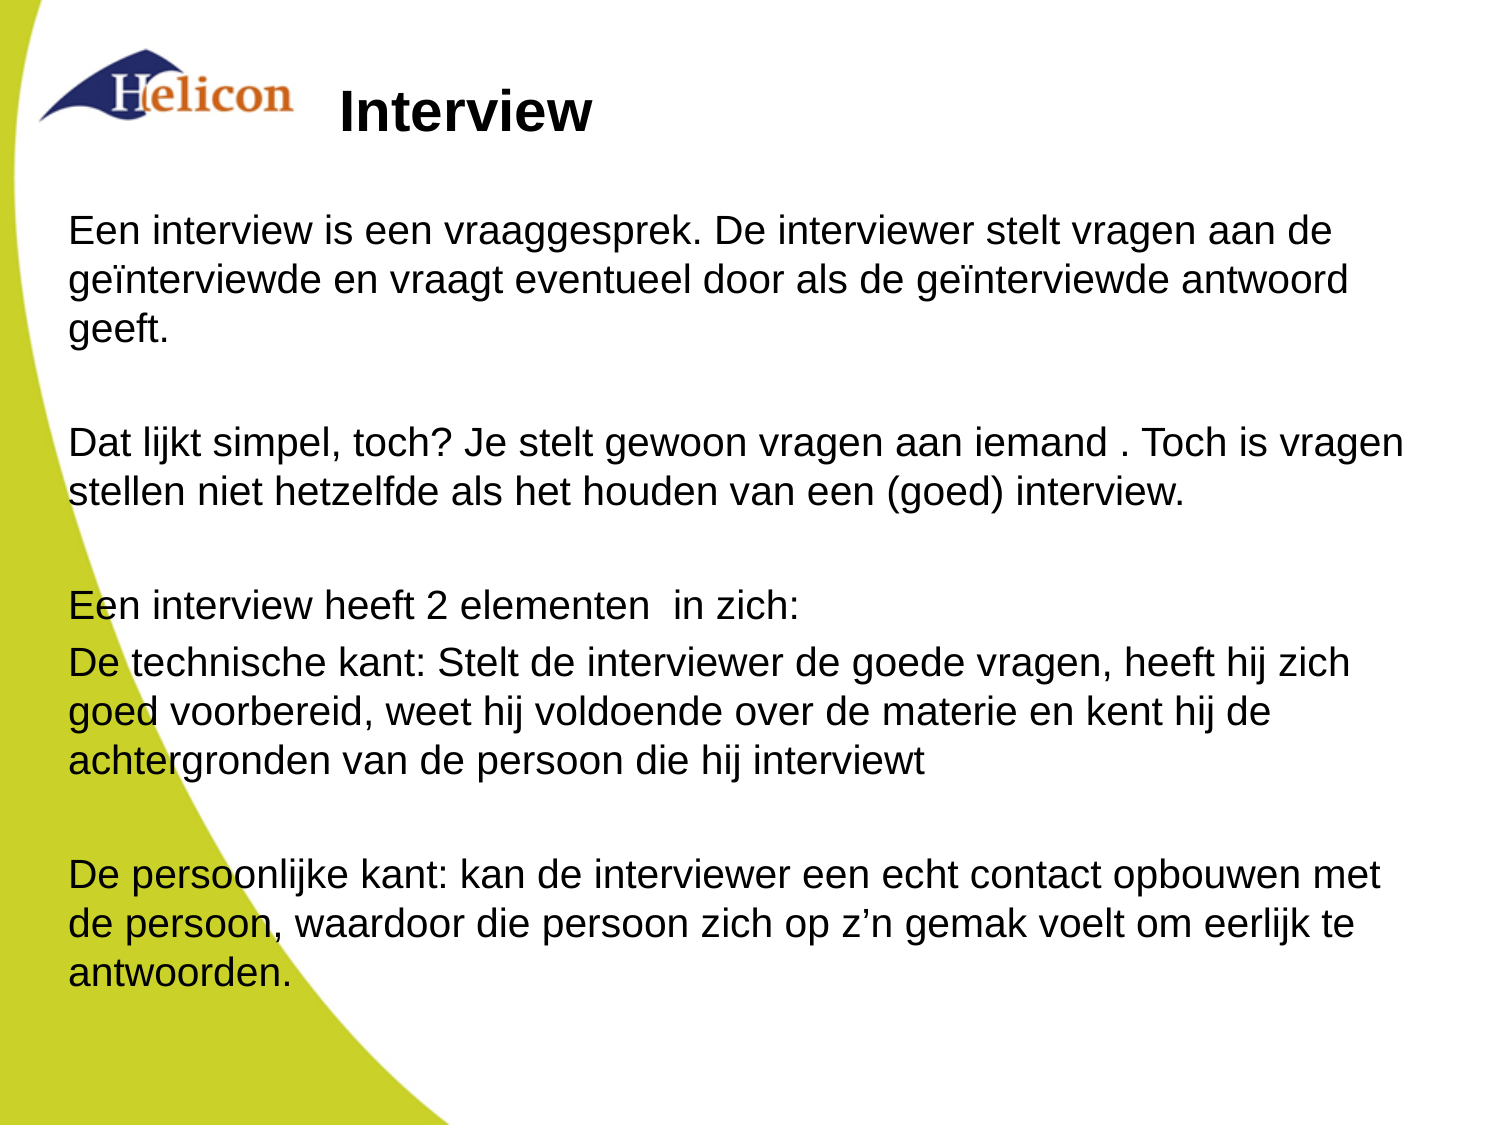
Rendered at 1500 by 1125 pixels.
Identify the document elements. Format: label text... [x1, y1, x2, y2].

title Interview [324, 54, 1415, 161]
list Een interview is een vraaggesprek. De interviewer stelt vragen aan de geïnterviewde en vraagt eventueel door als de geïnterviewde antwoord geeft. Dat lijkt simpel, toch? Je stelt gewoon vragen aan iemand . Toch is vragen stellen niet hetzelfde als het houden van een (goed) interview. Een interview heeft 2 elementen in zich: De technische kant: Stelt de interviewer de goede vragen, heeft hij zich goed voorbereid, weet hij voldoende over de materie en kent hij de achtergronden van de persoon die hij interviewt De persoonlijke kant: kan de interviewer een echt contact opbouwen met de persoon, waardoor die persoon zich op z’n gemak voelt om eerlijk te antwoorden. [53, 196, 1425, 1005]
picture [0, 0, 1500, 1125]
